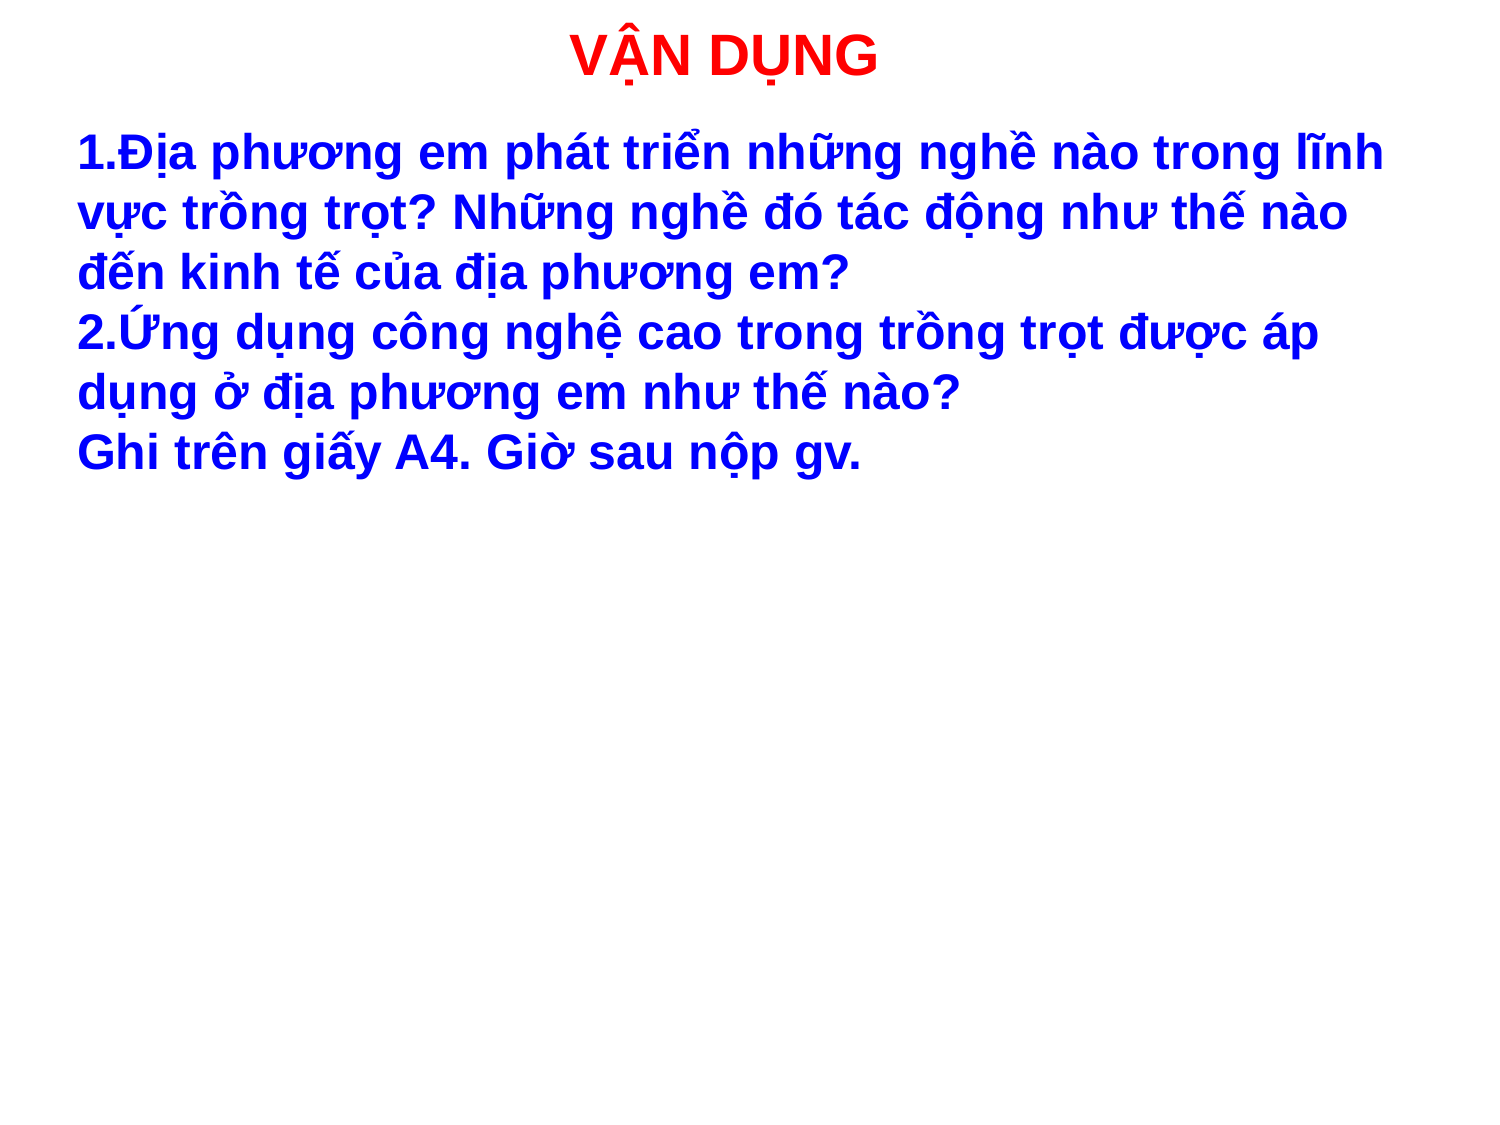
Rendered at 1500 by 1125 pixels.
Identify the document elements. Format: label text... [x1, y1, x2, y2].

text_box 1.Địa phương em phát triển những nghề nào trong lĩnh vực trồng trọt? Những nghề đó tác động như thế nào đến kinh tế của địa phương em? 2.Ứng dụng công nghệ cao trong trồng trọt được áp dụng ở địa phương em như thế nào? Ghi trên giấy A4. Giờ sau nộp gv. [62, 112, 1425, 488]
title VẬN DỤNG [50, 0, 1400, 109]
